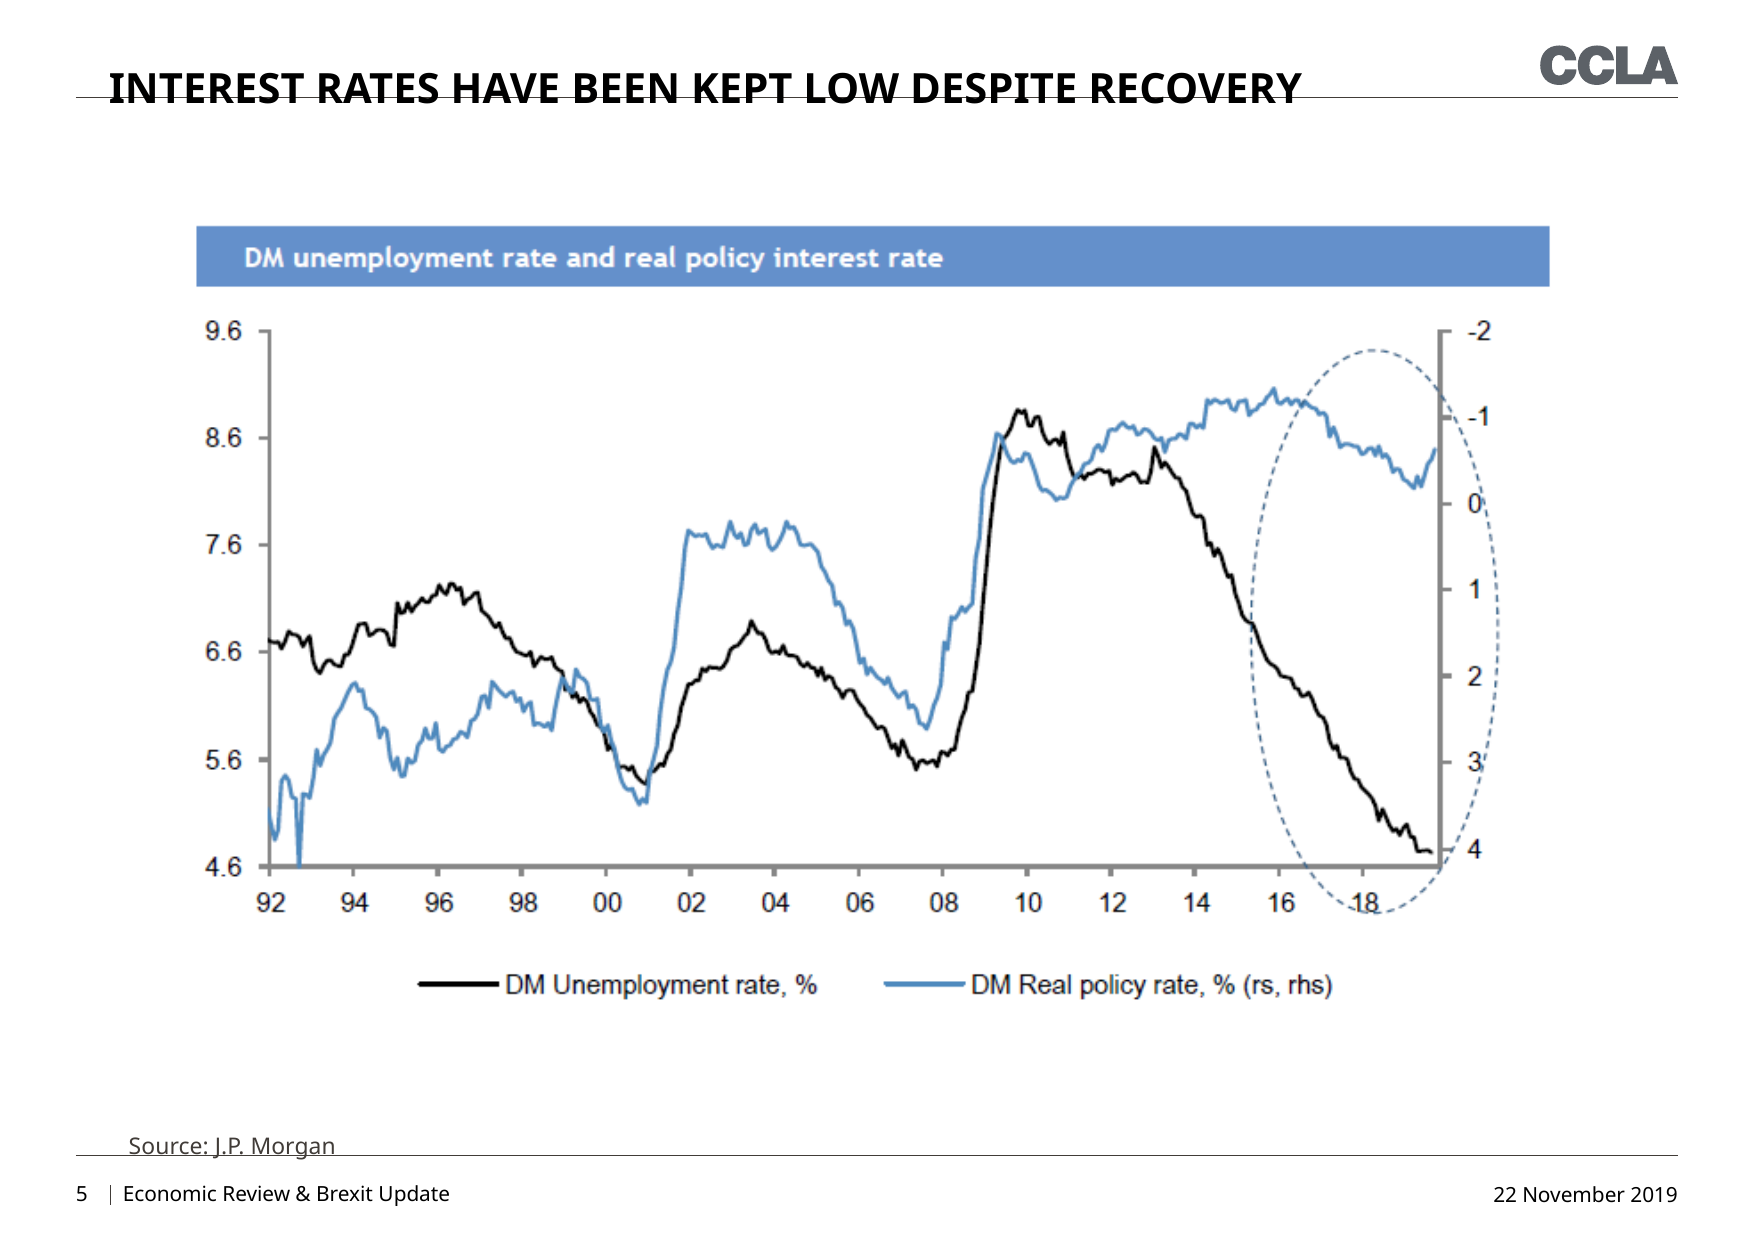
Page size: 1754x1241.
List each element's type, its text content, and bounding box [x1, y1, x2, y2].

title Interest rates have been kept low despite recovery [108, 0, 1625, 113]
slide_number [1298, 1155, 1678, 1235]
footer Economic Review & Brexit Update [122, 1155, 1240, 1235]
picture [147, 157, 1607, 1024]
text_box Source: J.P. Morgan [113, 1124, 351, 1167]
slide_number 5 [75, 1155, 108, 1235]
